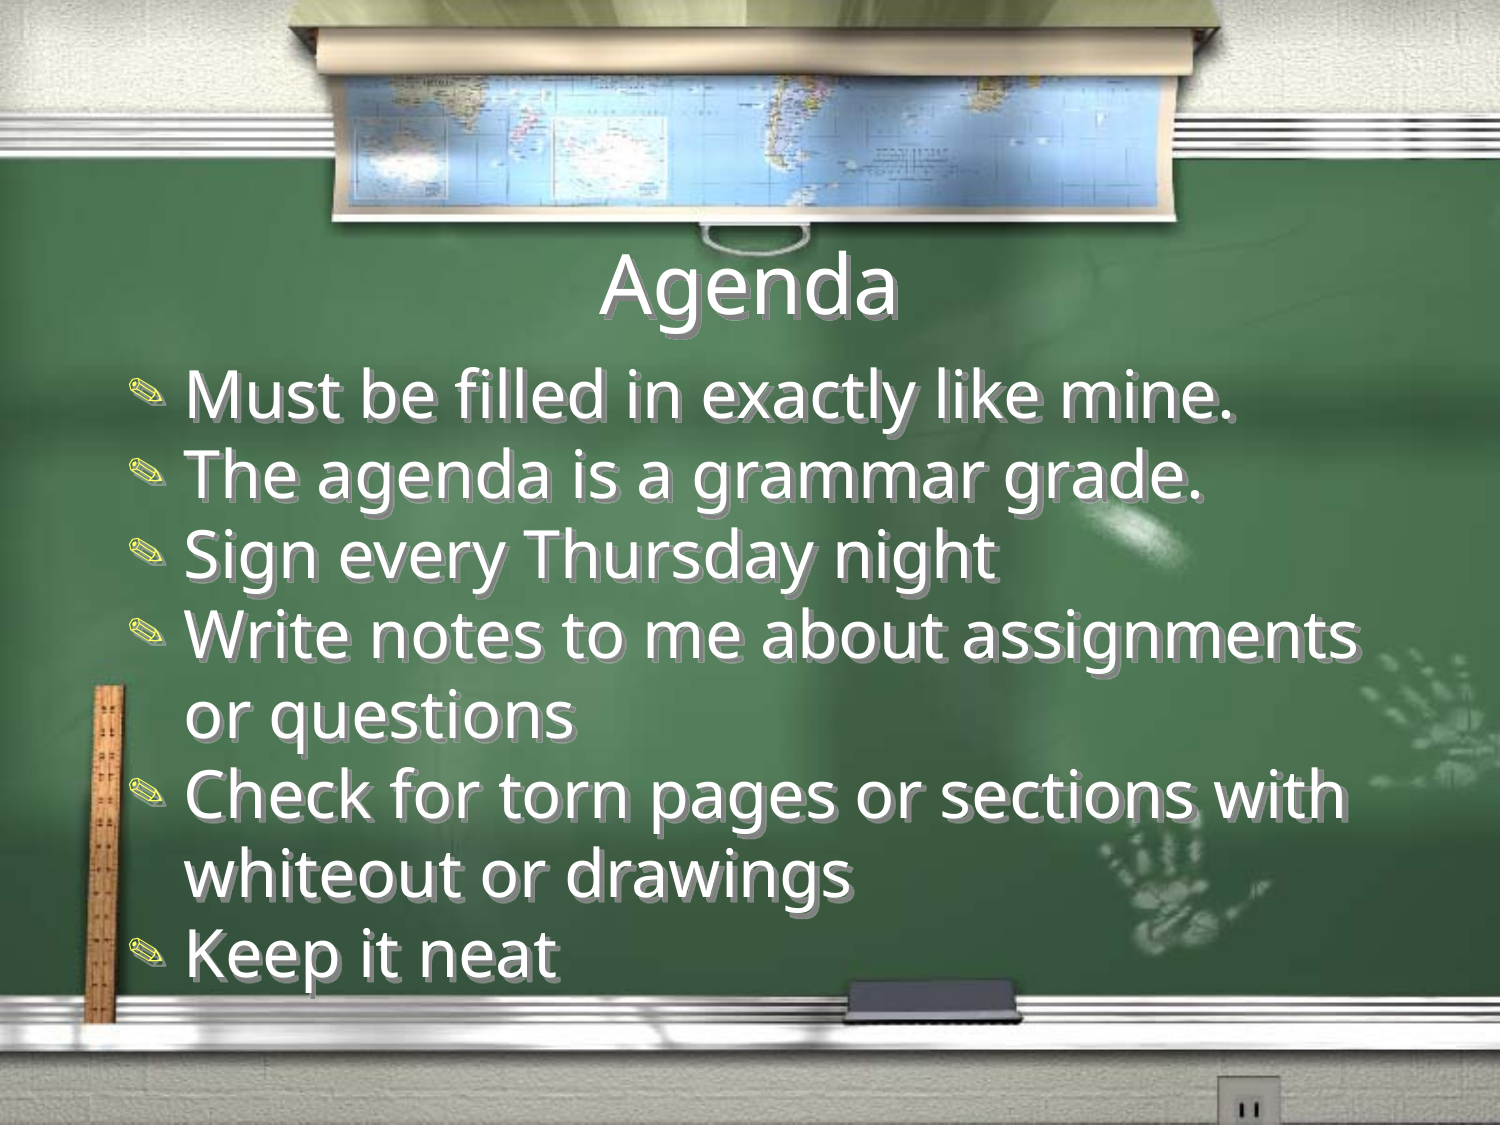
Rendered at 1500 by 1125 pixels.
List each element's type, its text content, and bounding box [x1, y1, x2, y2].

picture [0, 0, 1500, 1125]
title Agenda [112, 187, 1388, 343]
list Must be filled in exactly like mine. The agenda is a grammar grade. Sign every Thursday night Write notes to me about assignments or questions Check for torn pages or sections with whiteout or drawings Keep it neat [112, 343, 1388, 969]
